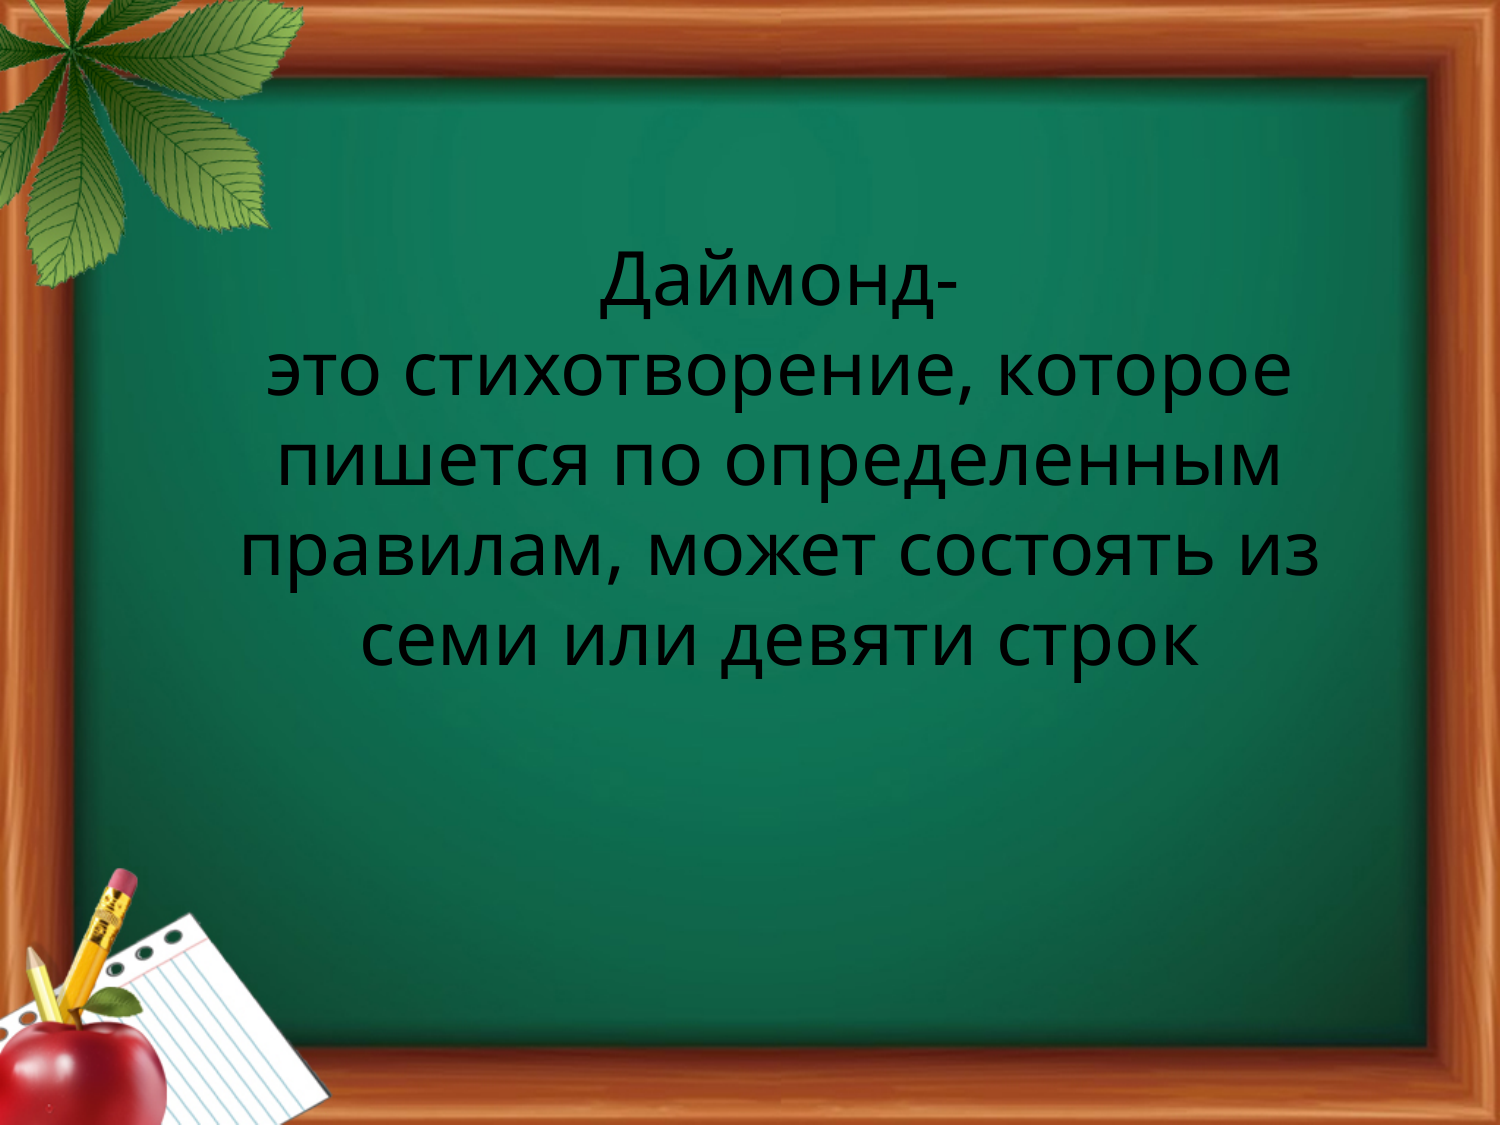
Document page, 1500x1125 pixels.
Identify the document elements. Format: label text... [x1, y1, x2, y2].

picture [0, 0, 1500, 1125]
text_box Даймонд- это стихотворение, которое пишется по определенным правилам, может состоять из семи или девяти строк [173, 222, 1387, 688]
